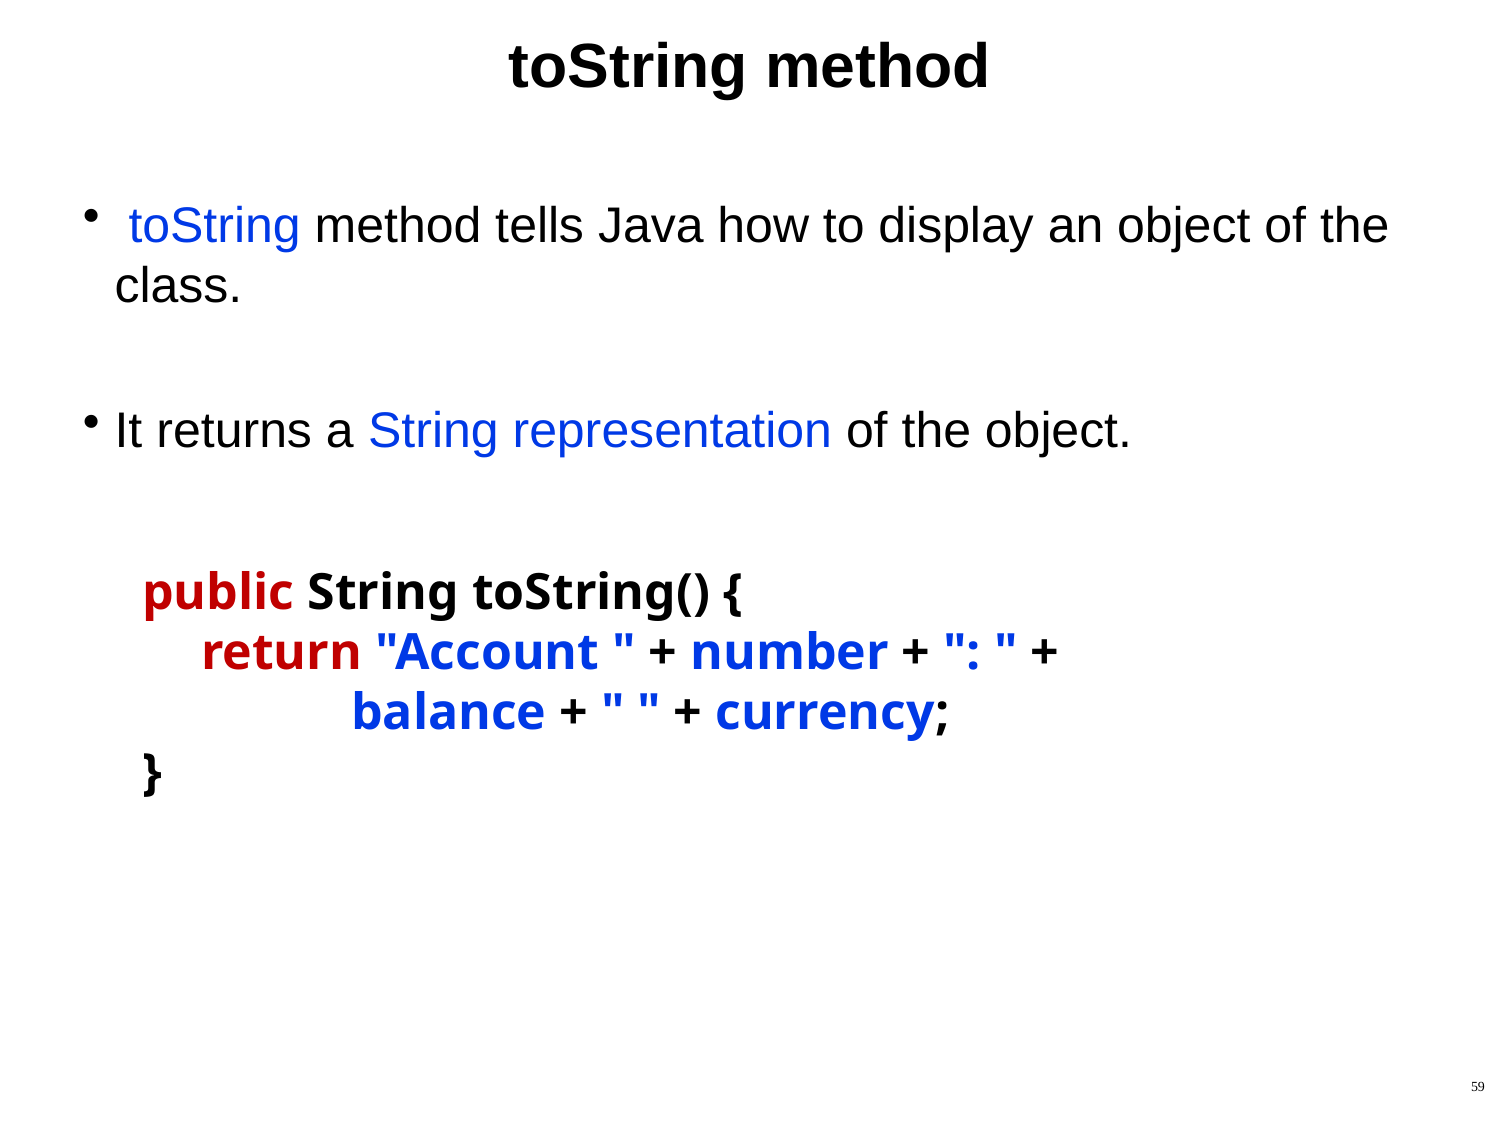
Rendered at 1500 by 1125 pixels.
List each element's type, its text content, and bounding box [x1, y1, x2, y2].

title toString method [0, 0, 1500, 126]
slide_number 59 [1186, 1069, 1500, 1125]
list toString method tells Java how to display an object of the class. It returns a String representation of the object. public String toString() { return "Account " + number + ": " + balance + " " + currency; } [67, 184, 1442, 1071]
